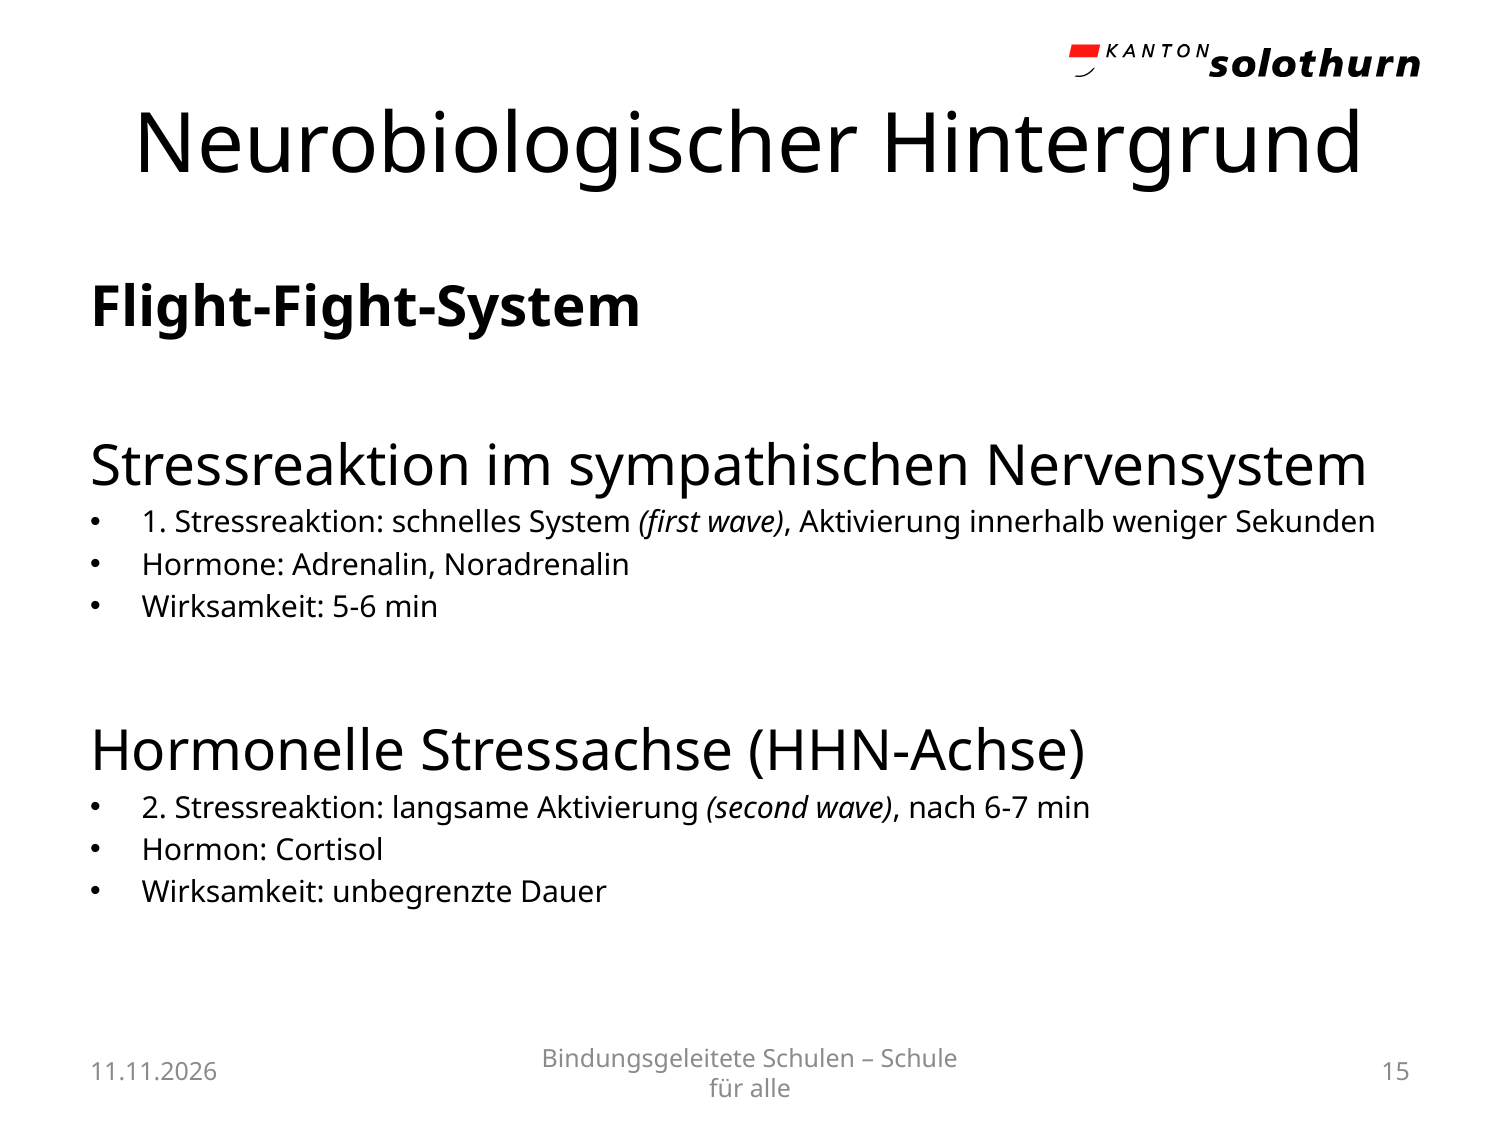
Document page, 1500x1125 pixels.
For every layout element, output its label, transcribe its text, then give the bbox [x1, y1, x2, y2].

title Neurobiologischer Hintergrund [75, 45, 1425, 233]
footer Bindungsgeleitete Schulen – Schule für alle [512, 1042, 988, 1103]
slide_number 15 [1074, 1042, 1425, 1103]
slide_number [75, 1042, 425, 1103]
list Flight-Fight-System Stressreaktion im sympathischen Nervensystem 1. Stressreaktion: schnelles System (first wave), Aktivierung innerhalb weniger Sekunden Hormone: Adrenalin, Noradrenalin Wirksamkeit: 5-6 min Hormonelle Stressachse (HHN-Achse) 2. Stressreaktion: langsame Aktivierung (second wave), nach 6-7 min Hormon: Cortisol Wirksamkeit: unbegrenzte Dauer [75, 262, 1425, 988]
